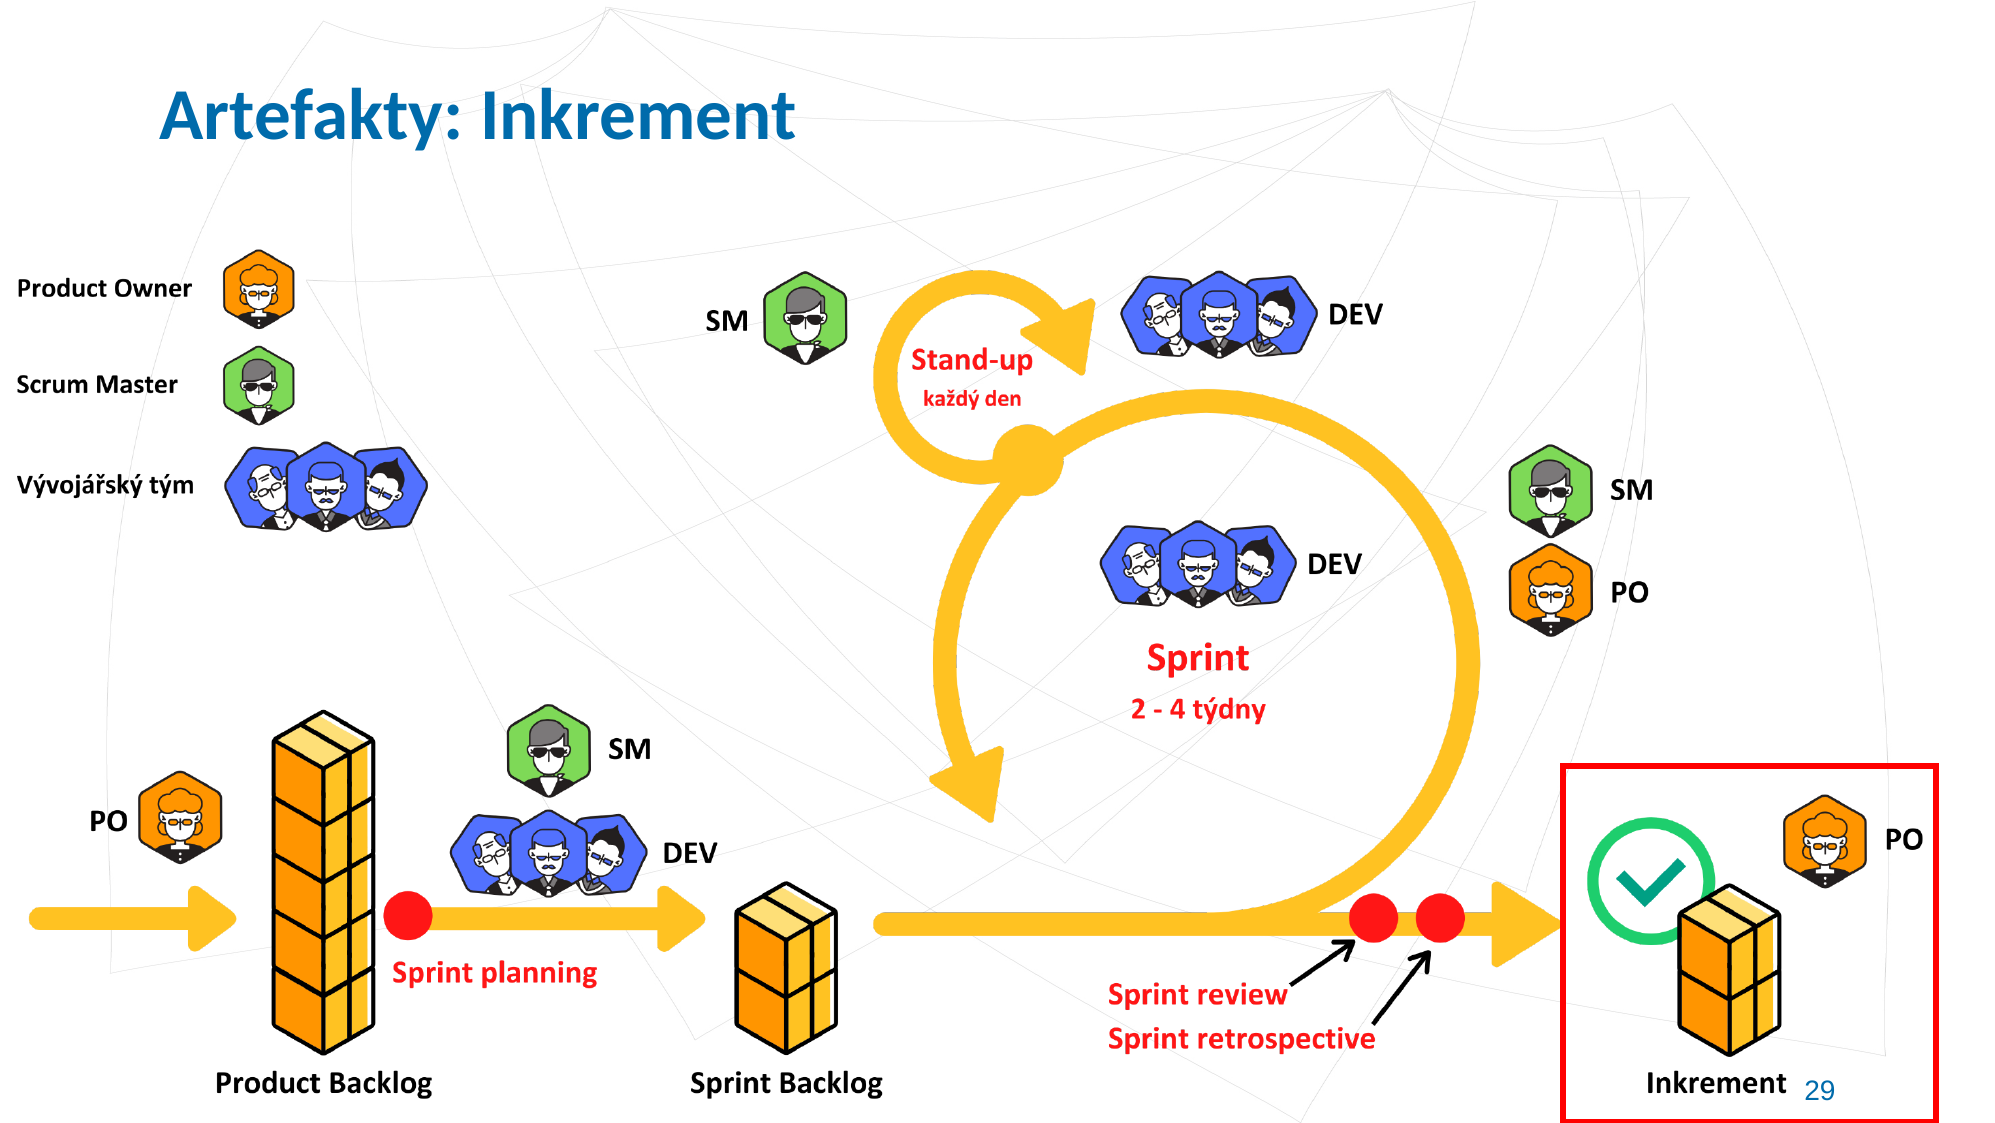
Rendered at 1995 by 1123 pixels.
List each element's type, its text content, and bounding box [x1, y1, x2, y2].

title Artefakty: Inkrement [159, 31, 1836, 155]
picture [0, 0, 1995, 1123]
